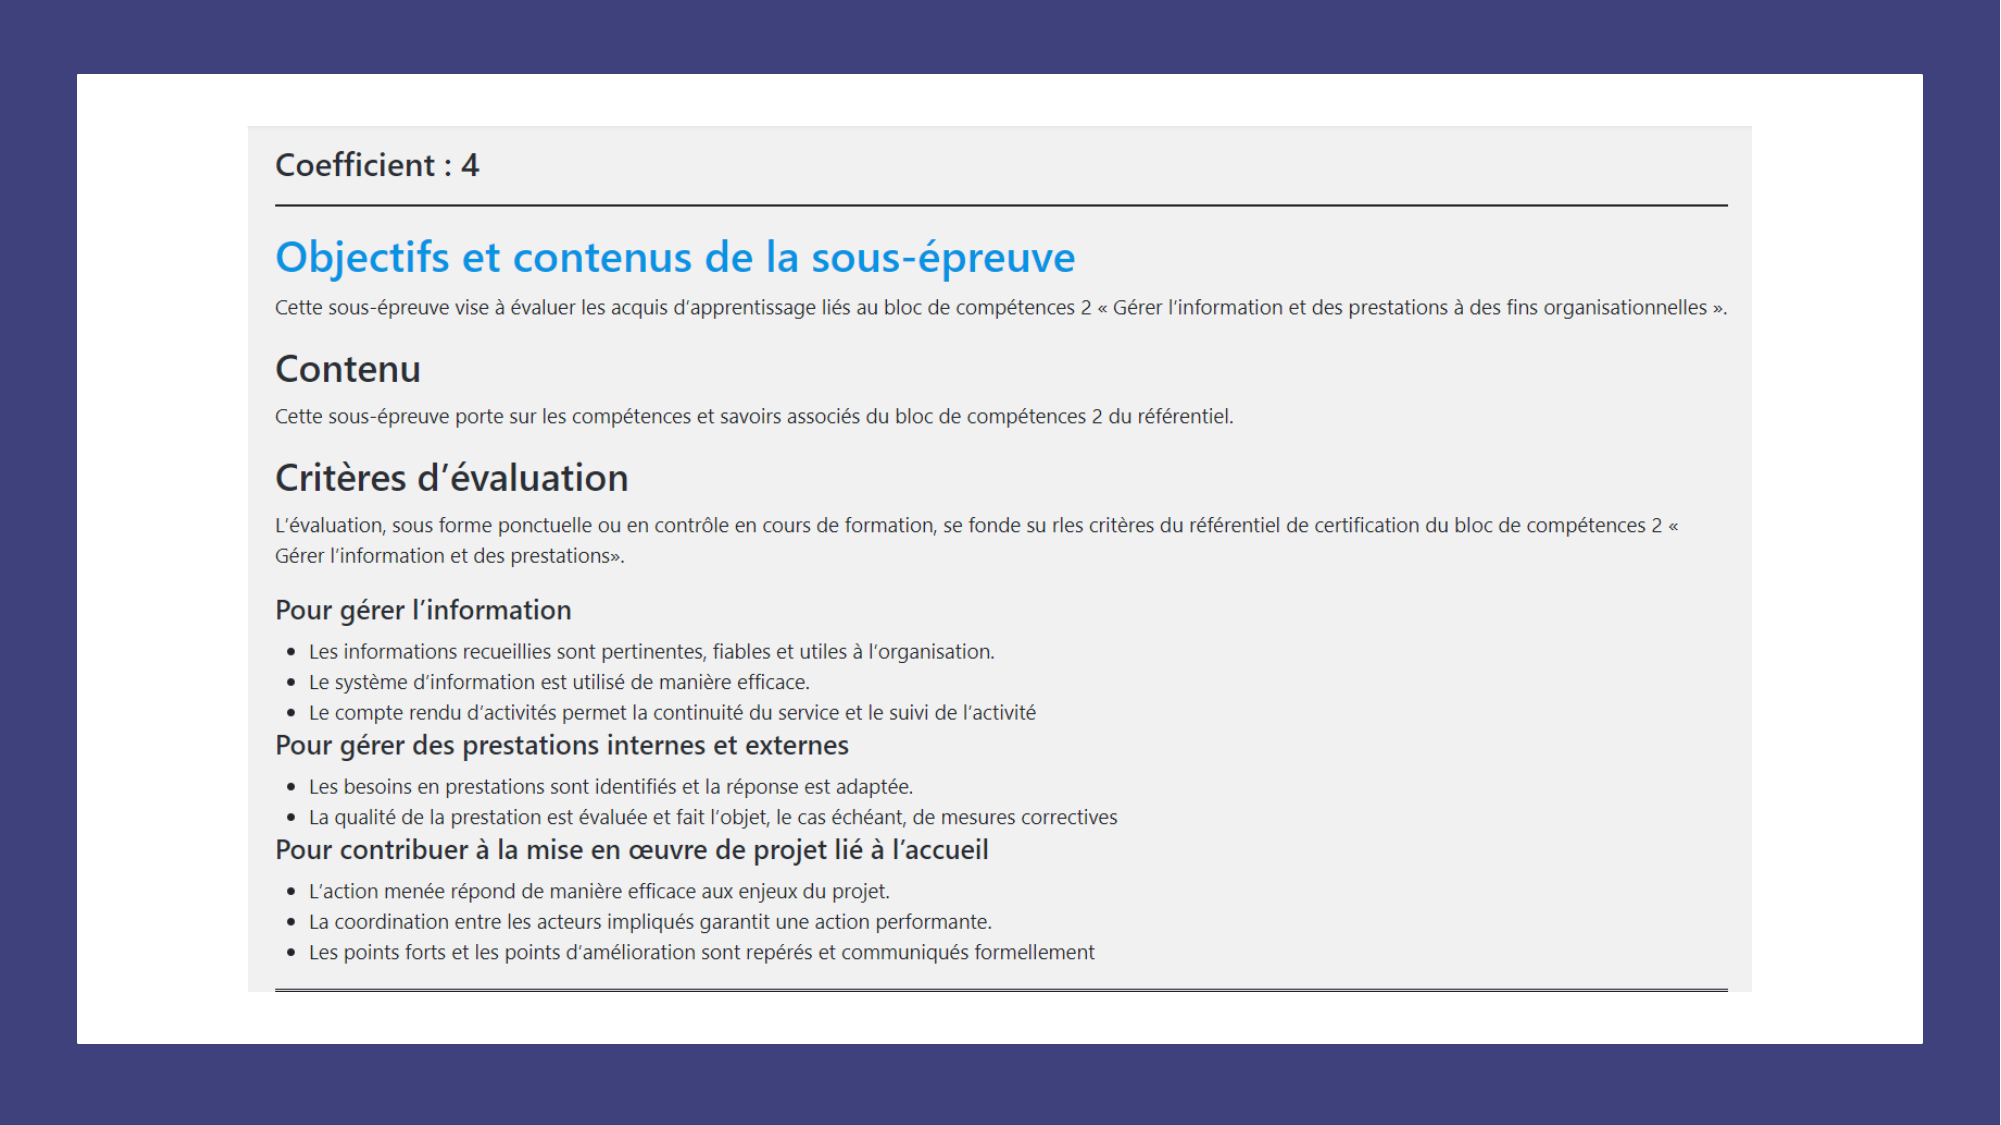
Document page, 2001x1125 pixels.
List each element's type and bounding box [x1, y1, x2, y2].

text_box [0, 0, 2000, 1125]
picture [247, 126, 1753, 992]
text_box [77, 74, 1923, 1044]
